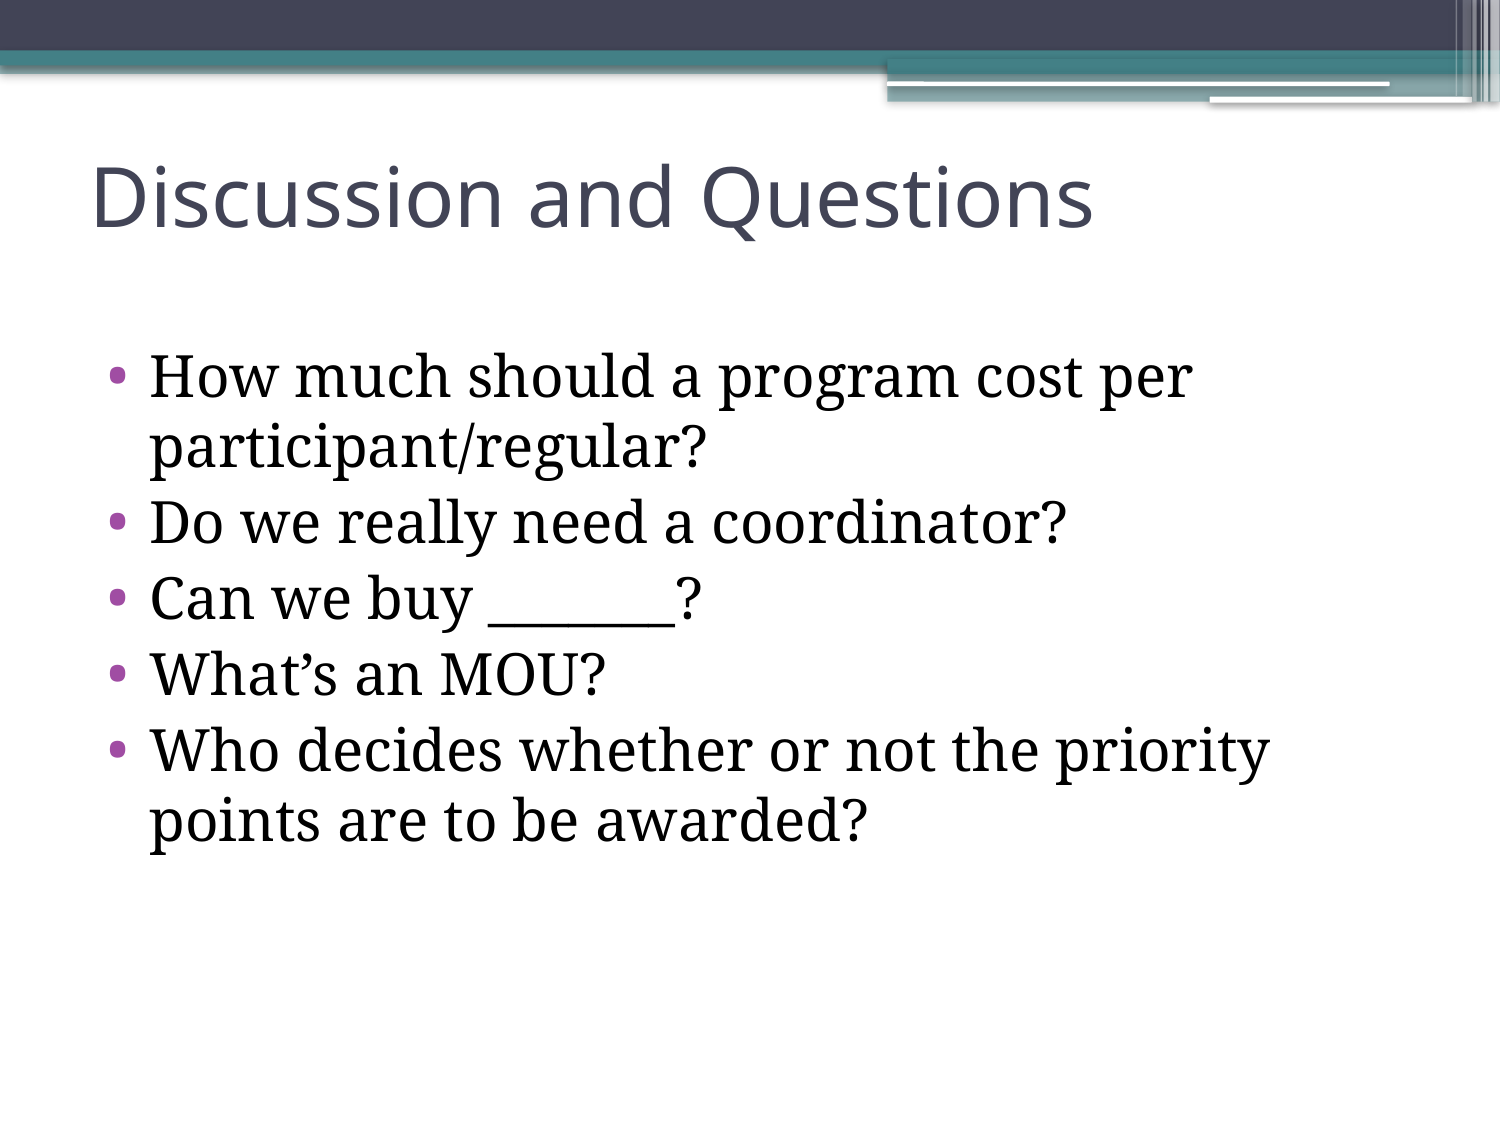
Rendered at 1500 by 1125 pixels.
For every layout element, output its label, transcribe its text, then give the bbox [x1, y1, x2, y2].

list How much should a program cost per participant/regular? Do we really need a coordinator? Can we buy _______? What’s an MOU? Who decides whether or not the priority points are to be awarded? [75, 255, 1425, 1079]
title Discussion and Questions [75, 114, 1425, 255]
